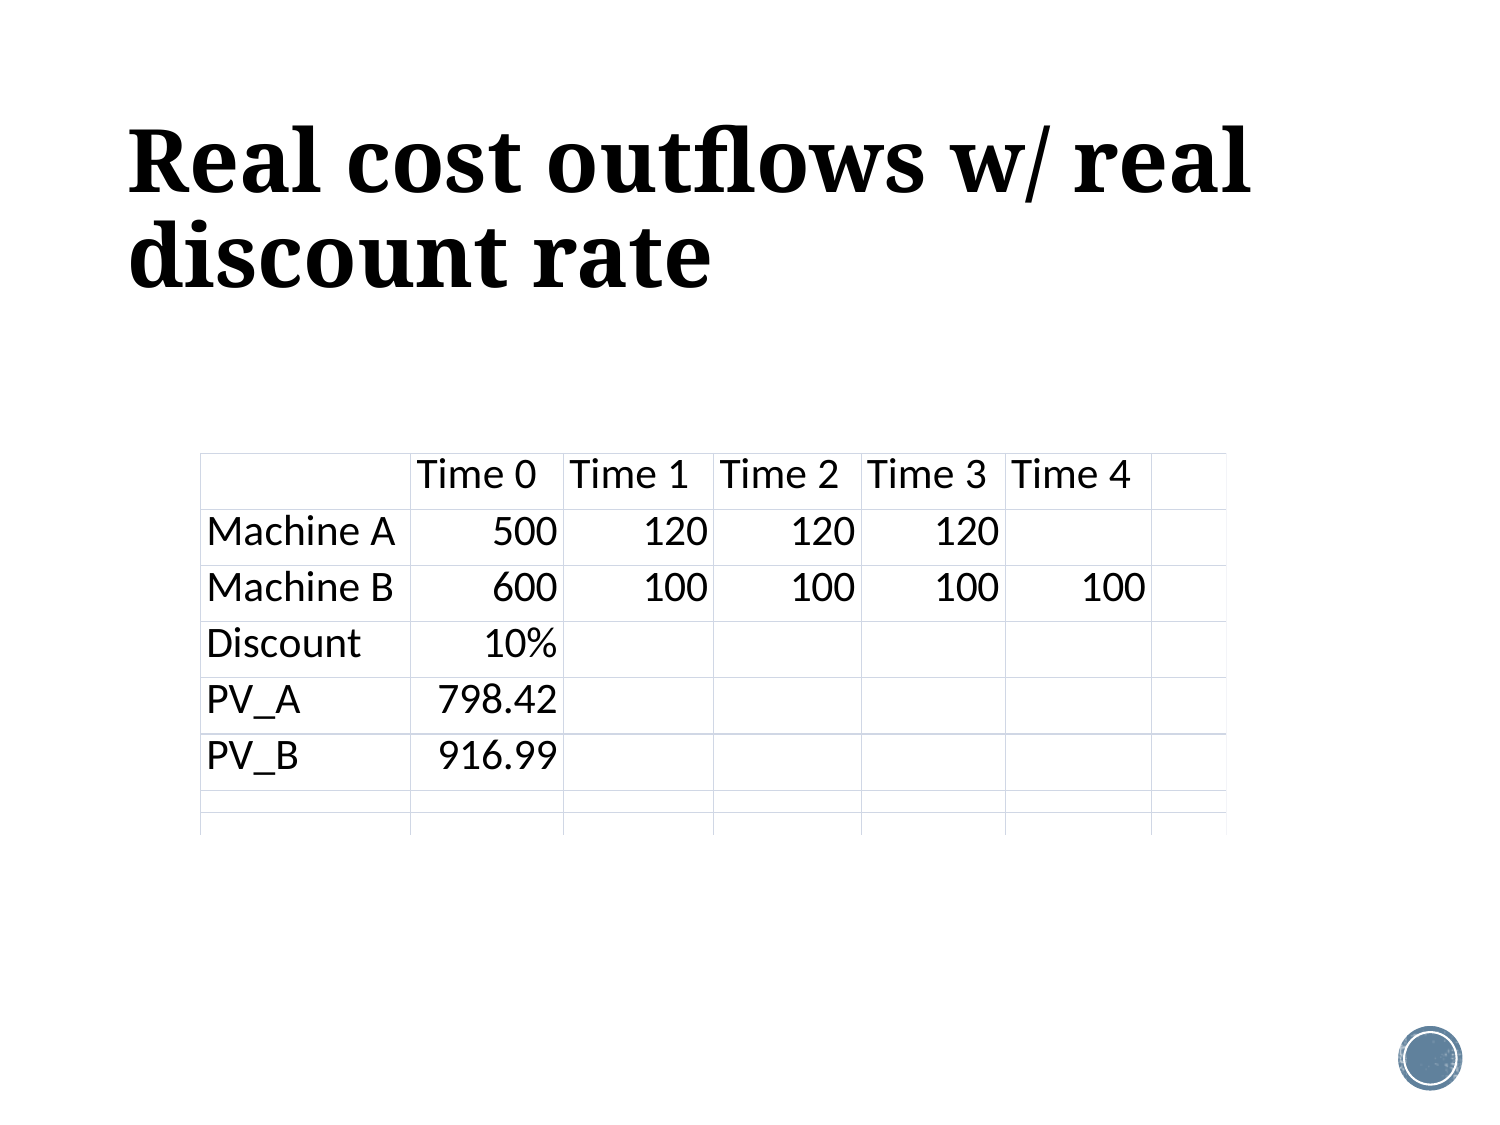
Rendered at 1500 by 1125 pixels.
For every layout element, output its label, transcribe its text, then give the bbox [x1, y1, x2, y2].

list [205, 458, 1224, 833]
title Real cost outflows w/ real discount rate [112, 79, 1388, 344]
